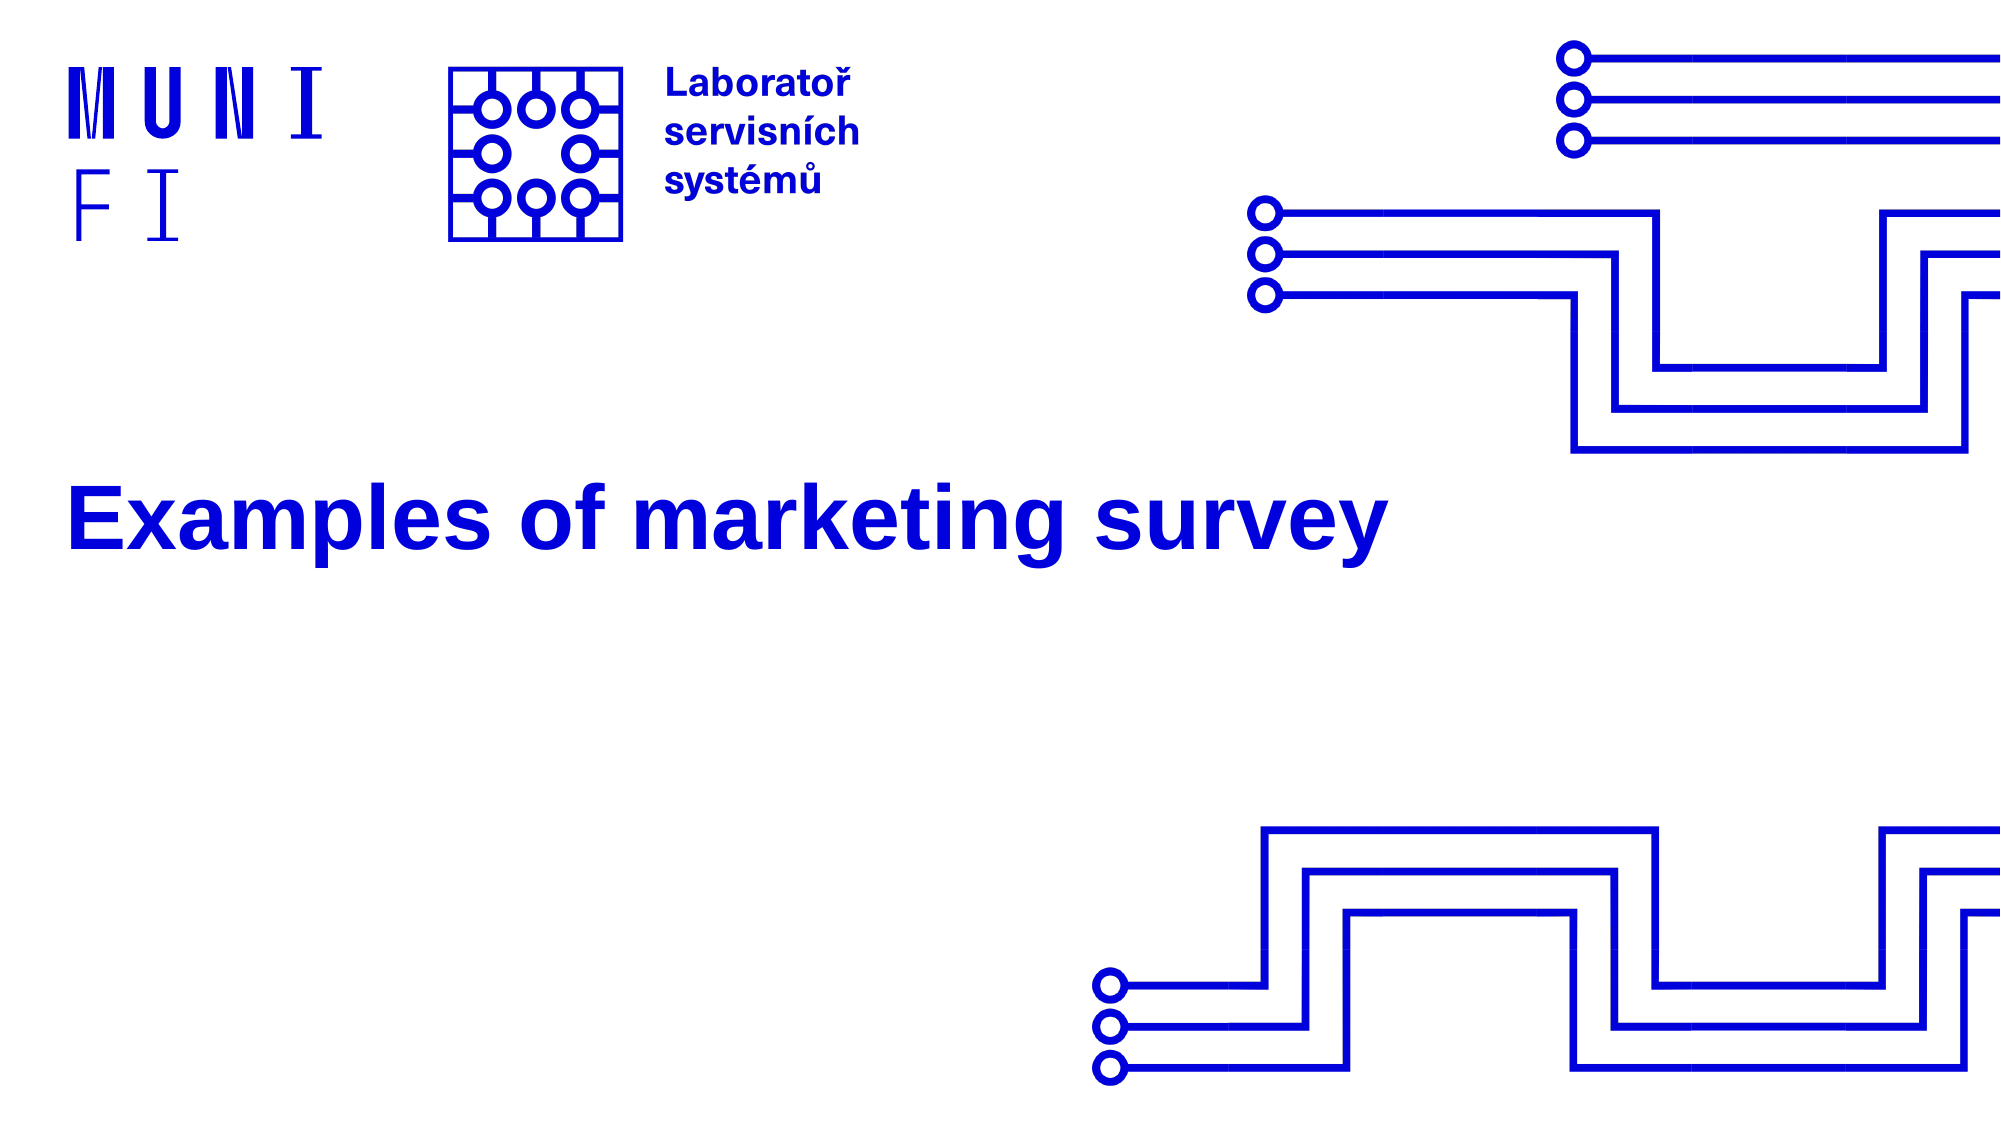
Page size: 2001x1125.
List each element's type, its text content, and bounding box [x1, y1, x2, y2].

title Examples of marketing survey [65, 475, 1930, 668]
picture [1092, 826, 2000, 1086]
picture [1247, 40, 2001, 454]
picture [448, 61, 869, 242]
